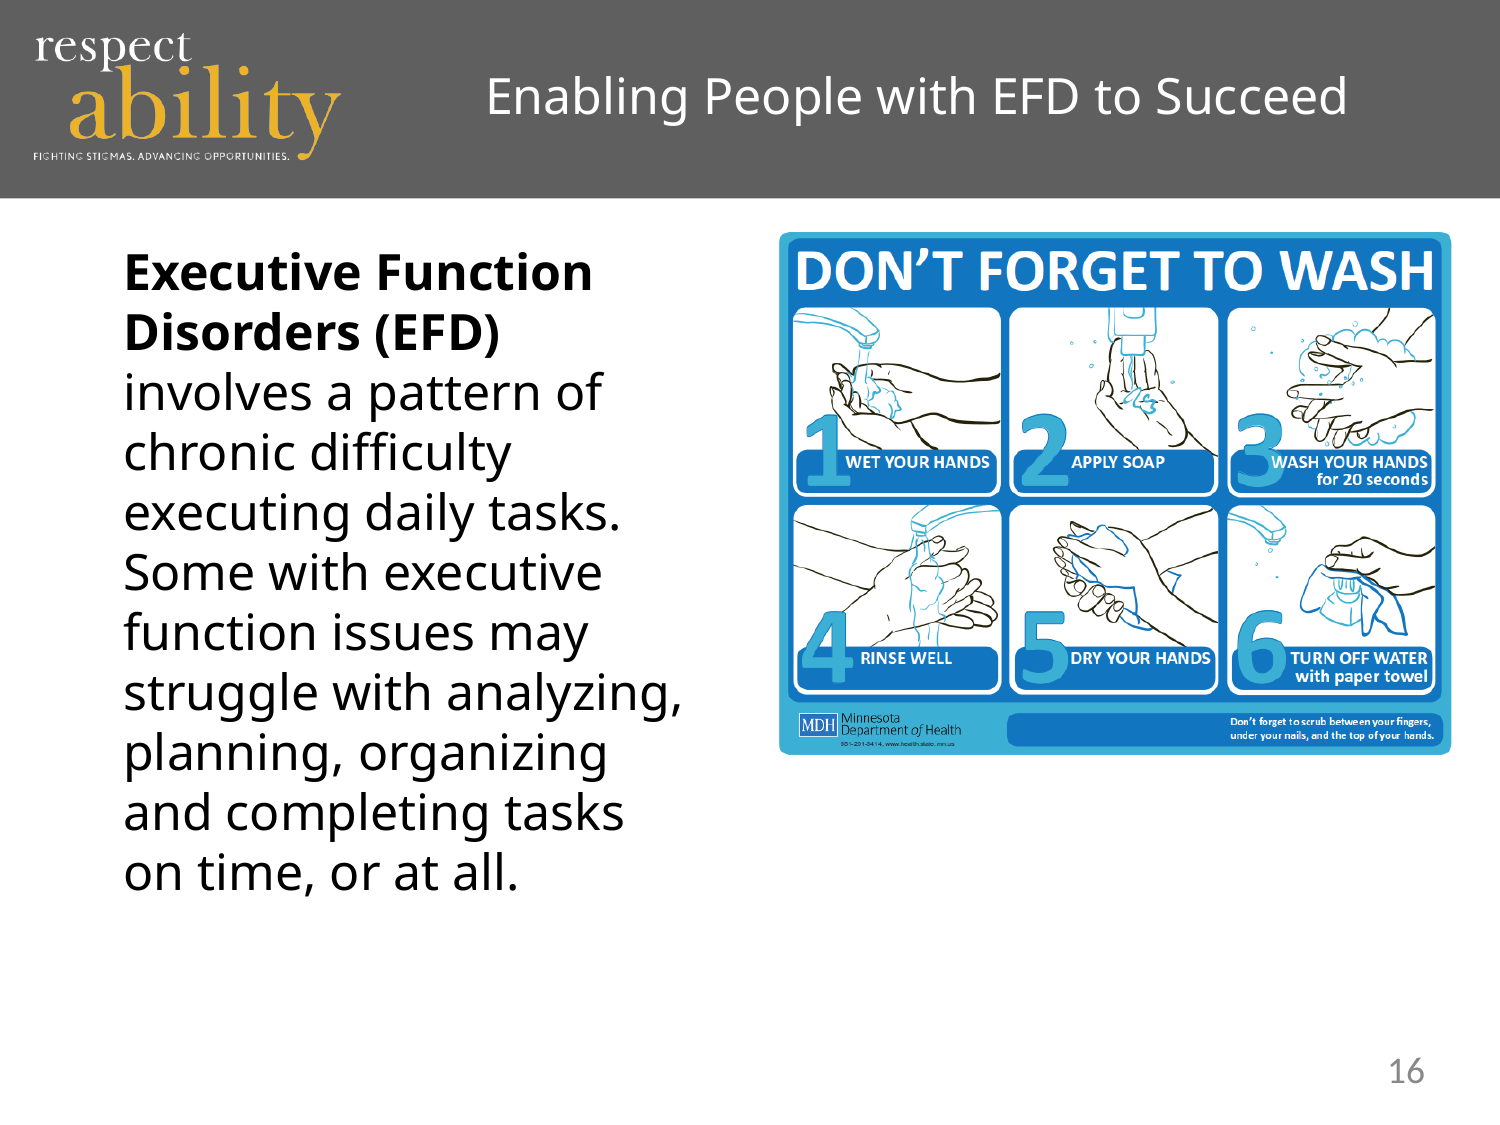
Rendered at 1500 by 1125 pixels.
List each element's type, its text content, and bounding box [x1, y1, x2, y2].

picture [34, 33, 174, 163]
picture [762, 224, 1467, 762]
text_box Enabling People with EFD to Succeed [174, 12, 1500, 177]
list Executive Function Disorders (EFD) involves a pattern of chronic difficulty executing daily tasks. Some with executive function issues may struggle with analyzing, planning, organizing and completing tasks on time, or at all. [75, 224, 713, 1013]
slide_number 16 [1080, 1046, 1425, 1092]
